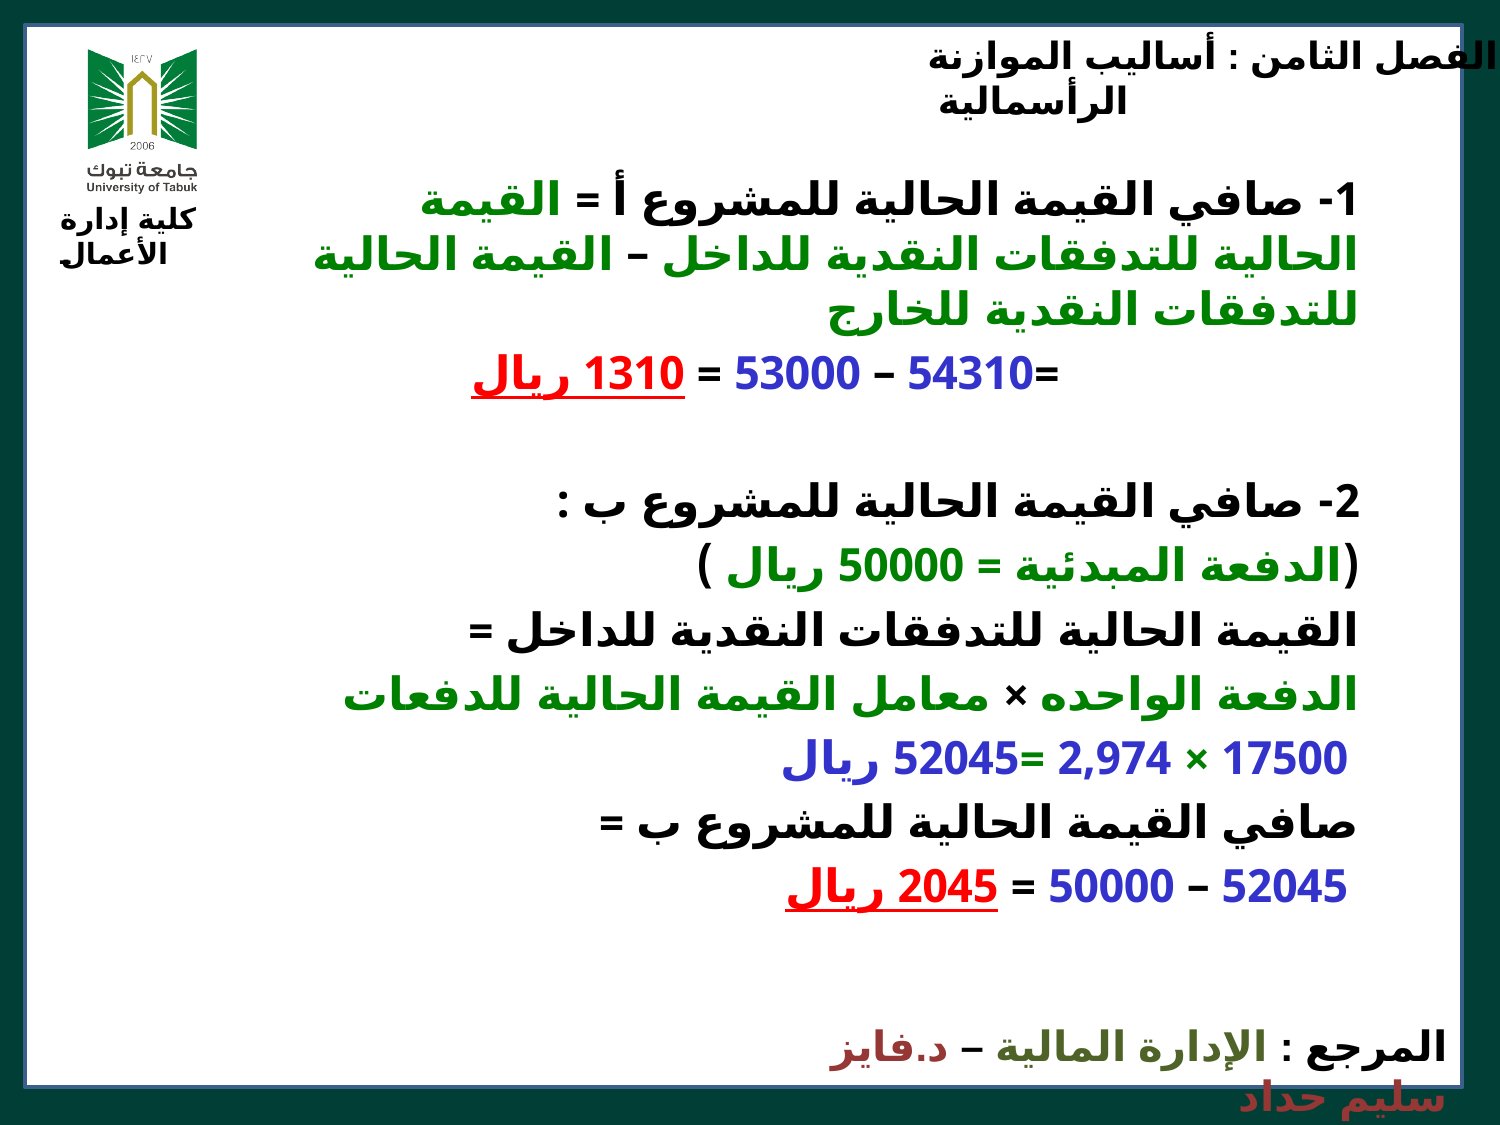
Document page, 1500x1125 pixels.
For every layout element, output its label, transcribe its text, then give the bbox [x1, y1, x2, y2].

list 1- صافي القيمة الحالية للمشروع أ = القيمة الحالية للتدفقات النقدية للداخل – القيمة الحالية للتدفقات النقدية للخارج =54310 – 53000 = 1310 ريال 2- صافي القيمة الحالية للمشروع ب : (الدفعة المبدئية = 50000 ريال ) القيمة الحالية للتدفقات النقدية للداخل = الدفعة الواحده × معامل القيمة الحالية للدفعات 17500 × 2,974 =52045 ريال صافي القيمة الحالية للمشروع ب = 52045 – 50000 = 2045 ريال [275, 162, 1375, 1082]
text_box المرجع : الإدارة المالية – د.فايز سليم حداد [1375, 1012, 1463, 1077]
text_box كلية إدارة الأعمال [45, 192, 250, 250]
picture [49, 37, 234, 201]
text_box الفصل الثامن : أساليب الموازنة الرأسمالية [912, 24, 1500, 83]
picture [324, 443, 1176, 682]
text_box [0, 0, 1500, 1125]
text_box [23, 23, 1464, 1089]
